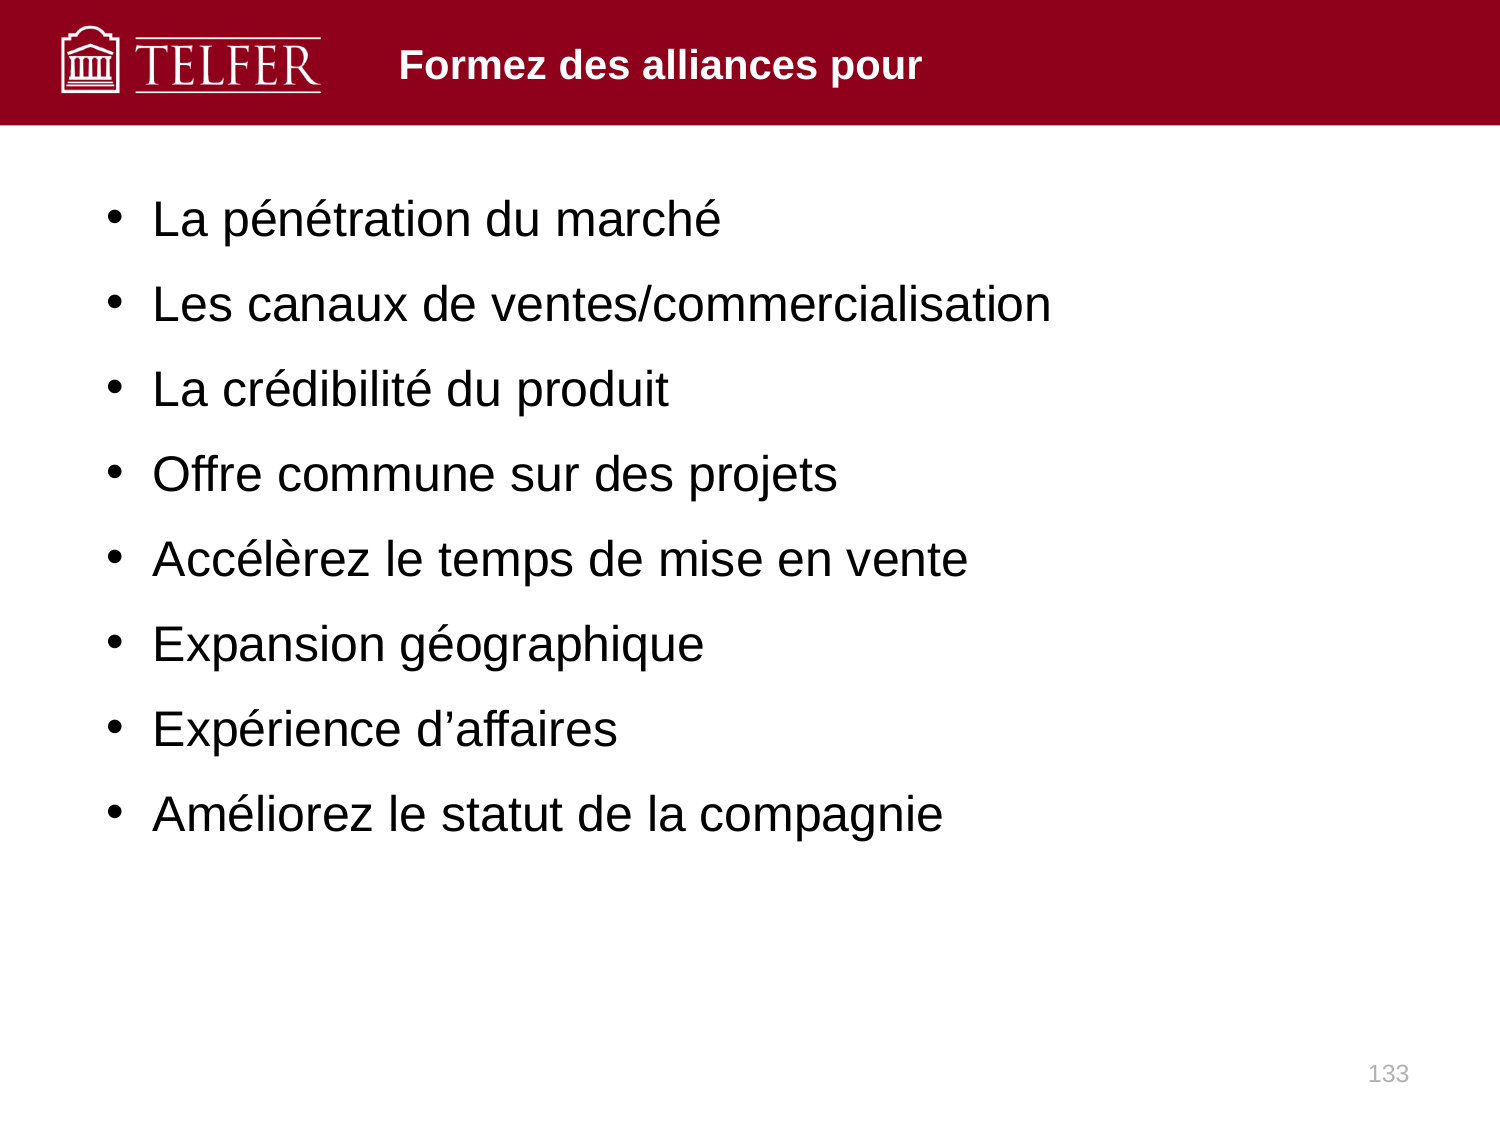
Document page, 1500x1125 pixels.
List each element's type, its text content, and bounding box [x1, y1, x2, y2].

picture [41, 9, 337, 108]
slide_number 133 [1074, 1042, 1425, 1103]
list La pénétration du marché Les canaux de ventes/commercialisation La crédibilité du produit Offre commune sur des projets Accélèrez le temps de mise en vente Expansion géographique Expérience d’affaires Améliorez le statut de la compagnie [16, 179, 1250, 862]
title Formez des alliances pour [383, 0, 1500, 126]
